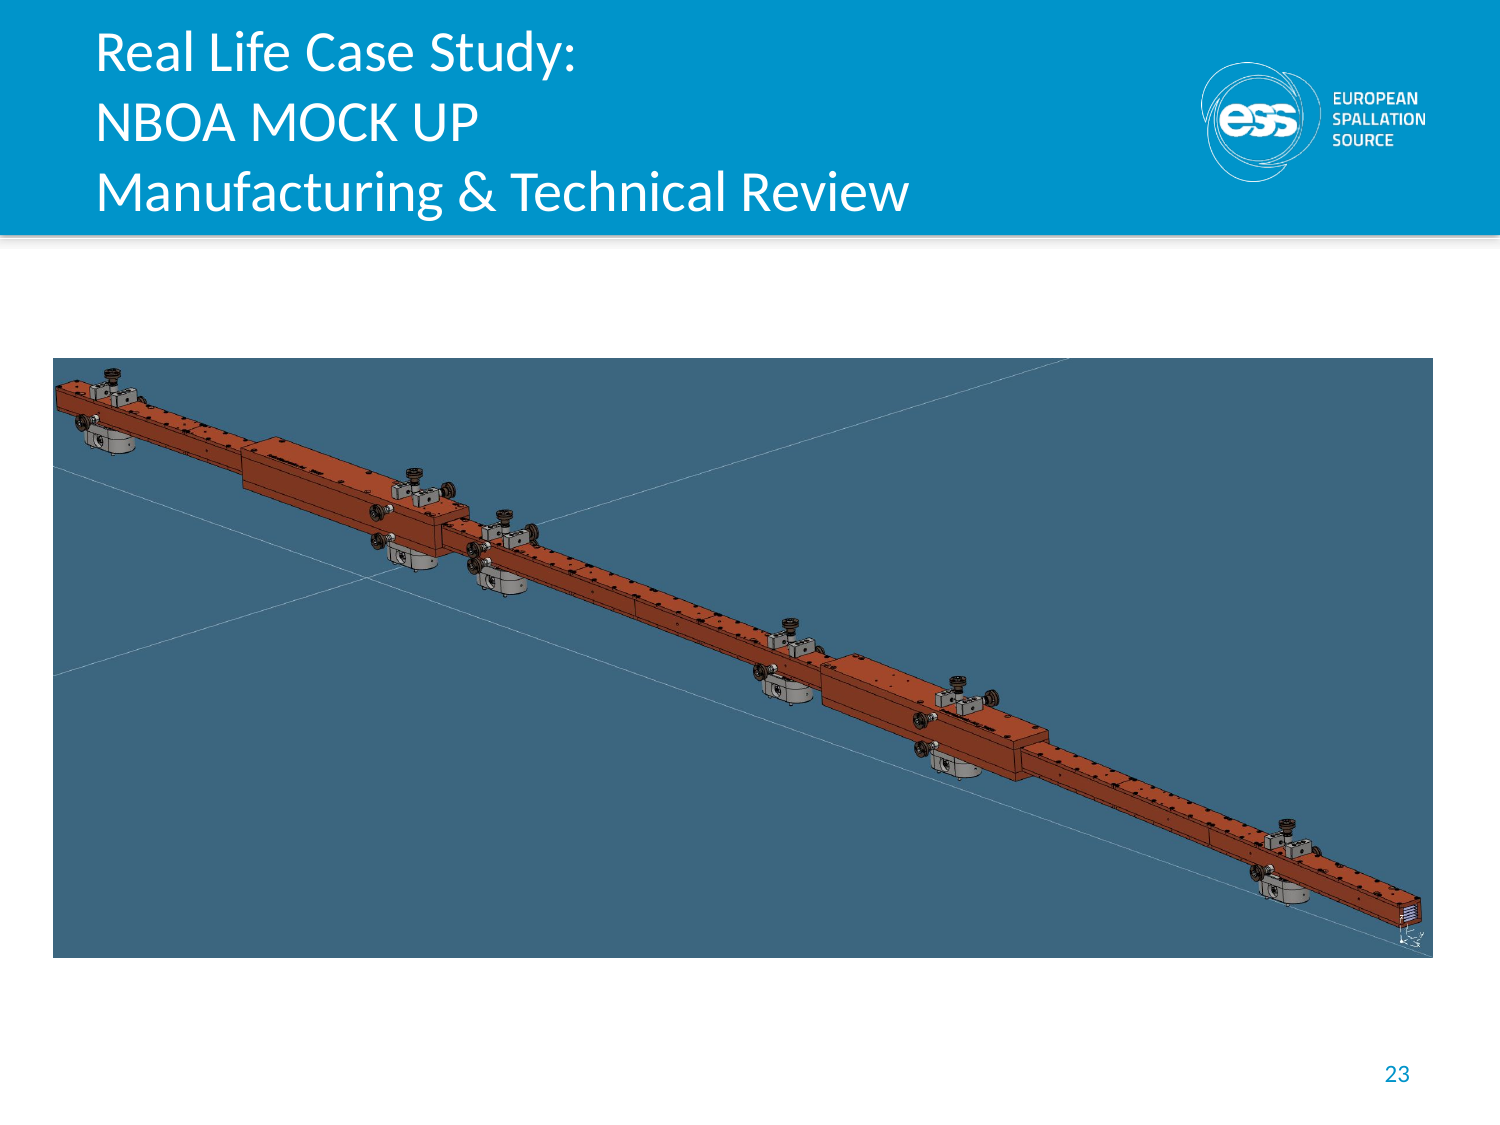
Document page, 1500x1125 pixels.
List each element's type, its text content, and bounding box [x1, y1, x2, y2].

picture [1364, 114, 1369, 125]
picture [1405, 113, 1413, 125]
picture [1343, 113, 1351, 124]
picture [1381, 113, 1389, 125]
picture [1220, 104, 1299, 137]
picture [1413, 93, 1417, 104]
picture [1388, 93, 1394, 104]
picture [1343, 134, 1363, 146]
picture [1333, 113, 1340, 125]
picture [53, 358, 1433, 958]
picture [1397, 97, 1405, 104]
picture [1355, 92, 1374, 104]
picture [1352, 113, 1361, 125]
picture [1333, 134, 1340, 146]
picture [1372, 114, 1378, 125]
picture [1386, 134, 1392, 146]
picture [1346, 93, 1352, 104]
picture [1334, 93, 1341, 104]
picture [1366, 134, 1383, 146]
picture [1377, 93, 1385, 104]
picture [1408, 93, 1412, 104]
picture [1416, 113, 1420, 123]
title Real Life Case Study: NBOA MOCK UP Manufacturing & Technical Review [94, 0, 1091, 237]
picture [1391, 113, 1402, 124]
slide_number 23 [1074, 1042, 1425, 1103]
